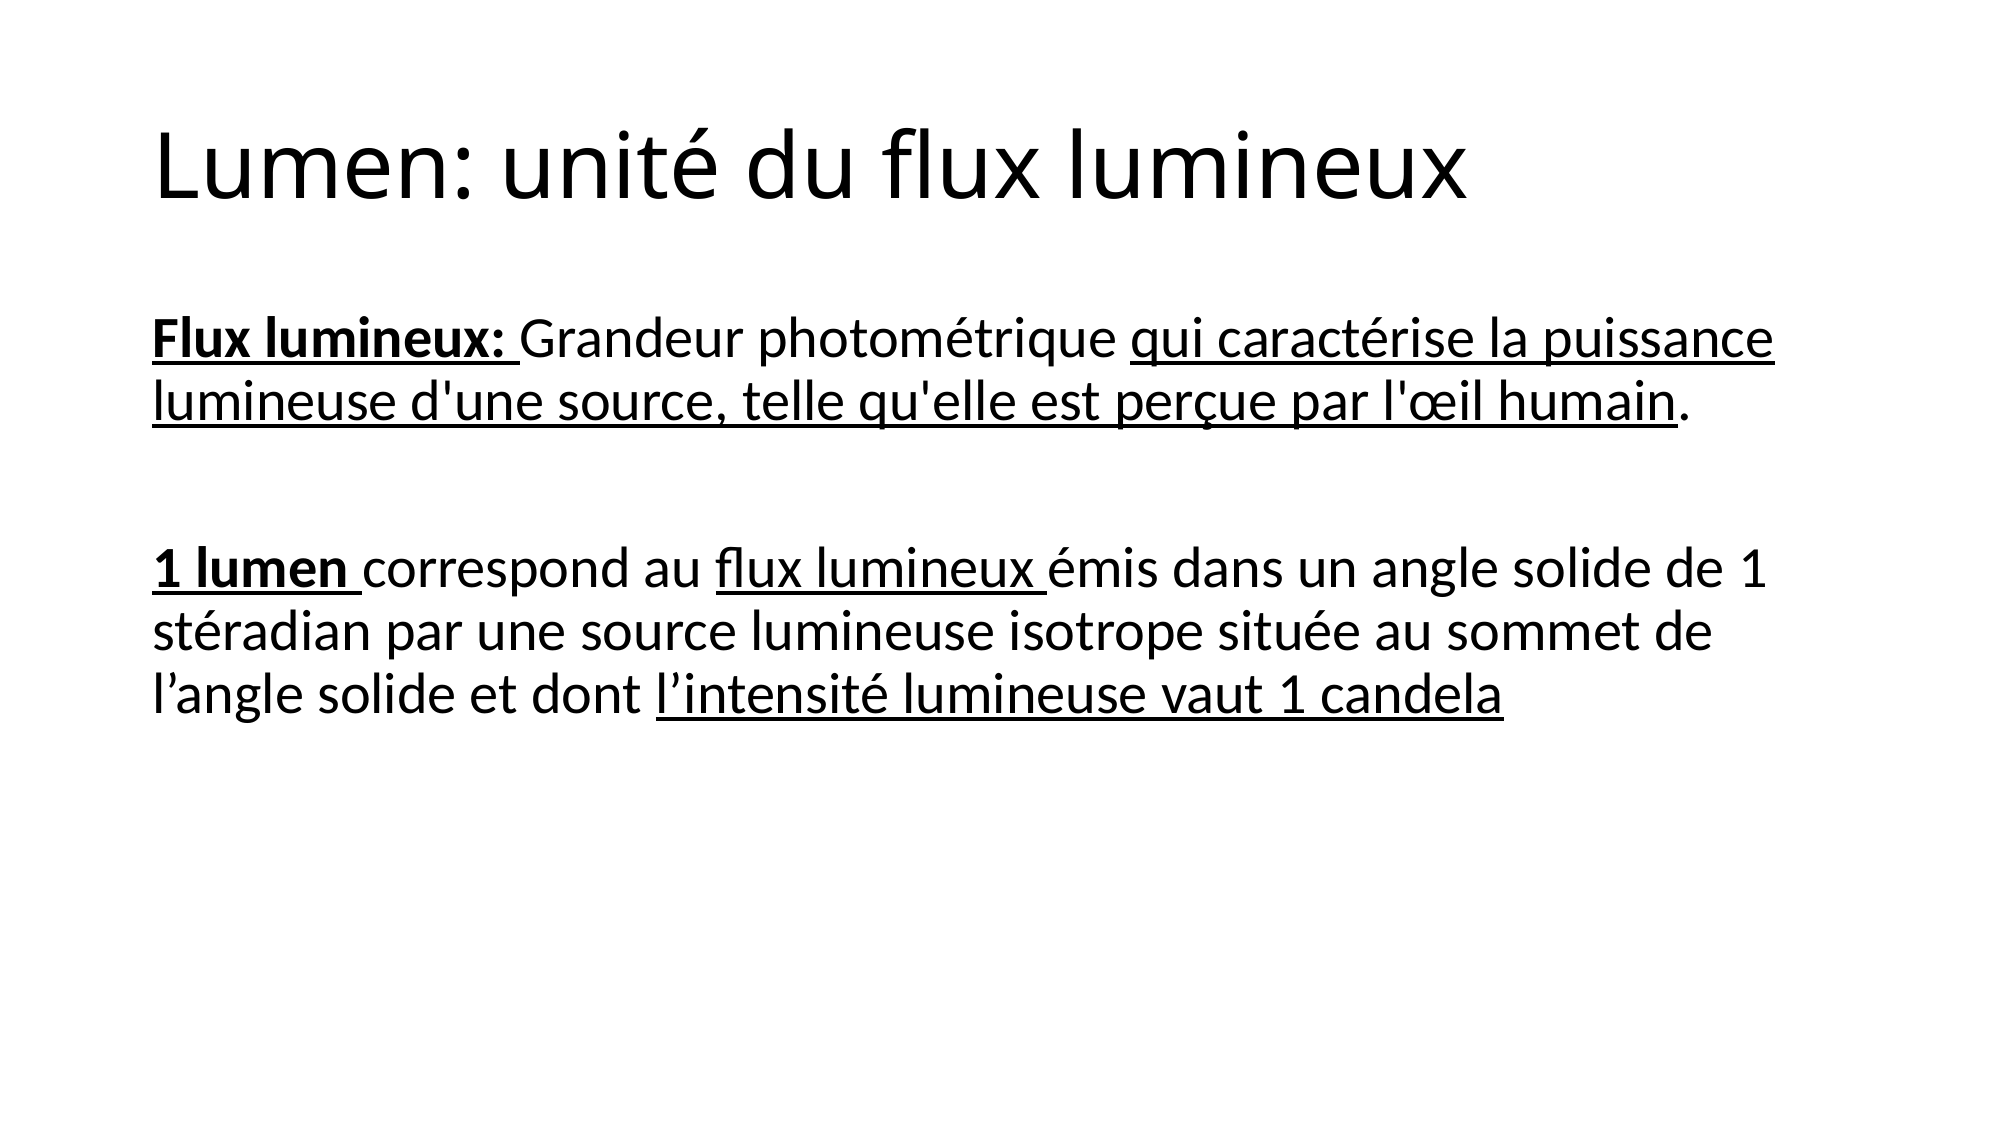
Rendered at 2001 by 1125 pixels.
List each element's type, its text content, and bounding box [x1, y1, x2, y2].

title Lumen: unité du flux lumineux [137, 59, 1863, 278]
list Flux lumineux: Grandeur photométrique qui caractérise la puissance lumineuse d'une source, telle qu'elle est perçue par l'œil humain. 1 lumen correspond au flux lumineux émis dans un angle solide de 1 stéradian par une source lumineuse isotrope située au sommet de l’angle solide et dont l’intensité lumineuse vaut 1 candela [137, 299, 1863, 773]
